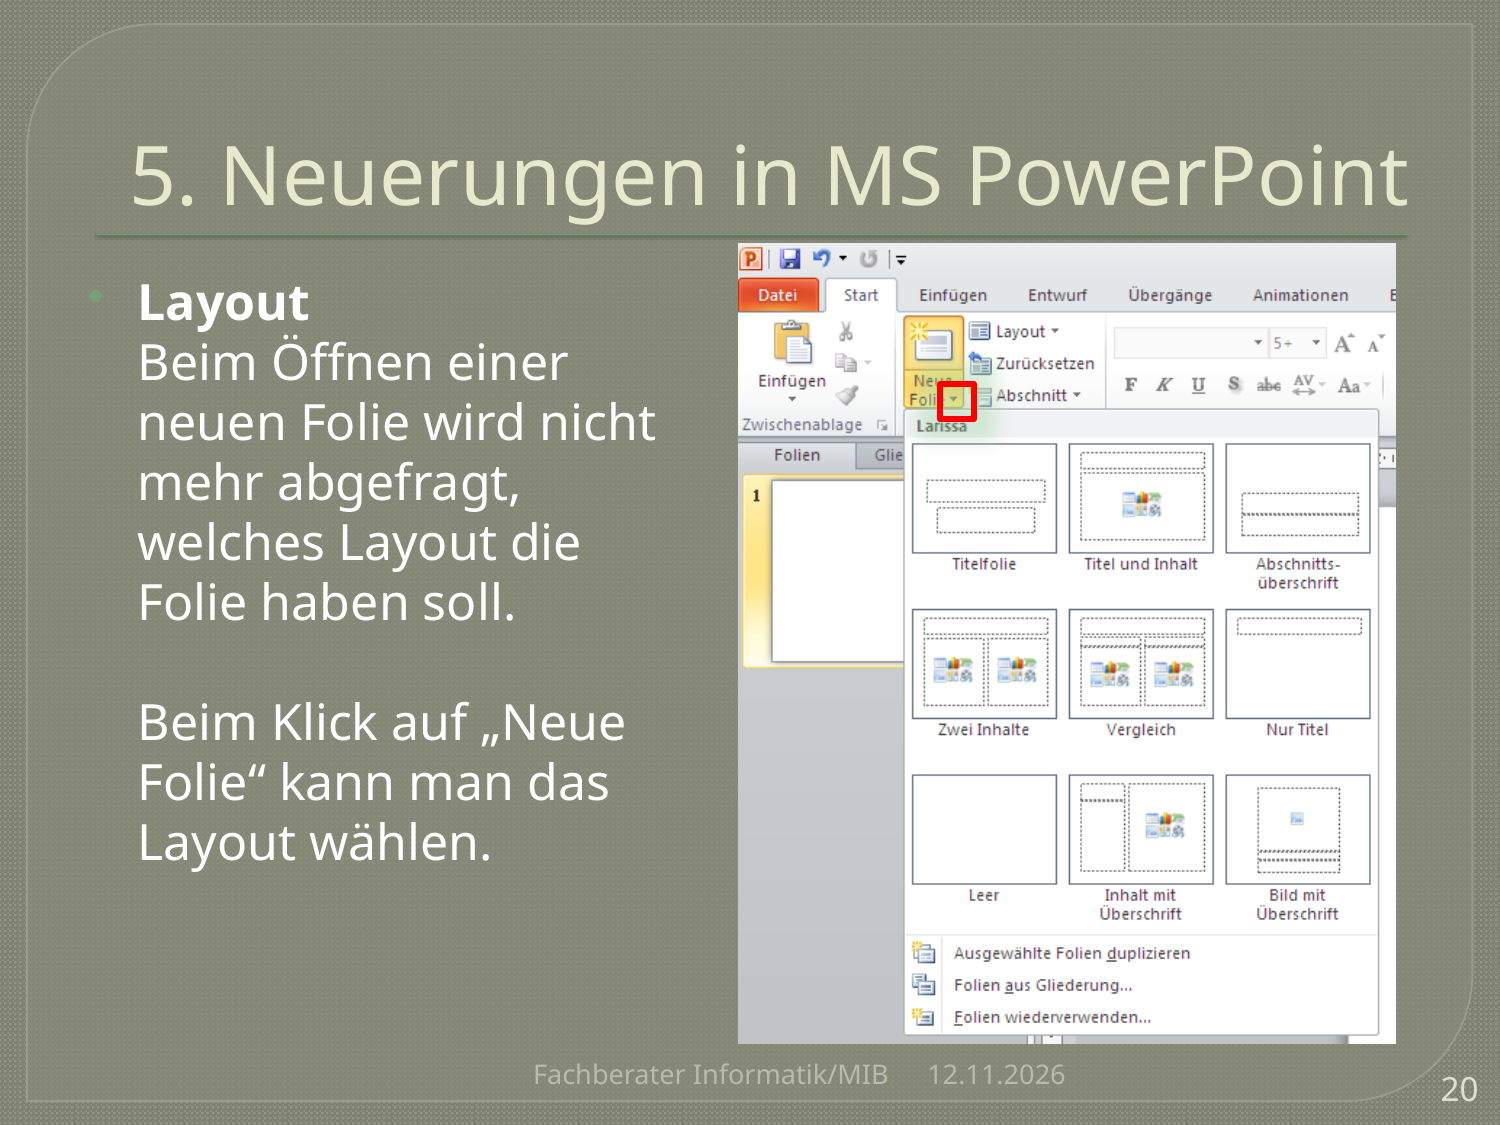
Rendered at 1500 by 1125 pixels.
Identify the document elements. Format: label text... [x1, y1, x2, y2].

list Layout Beim Öffnen einer neuen Folie wird nicht mehr abgefragt, welches Layout die Folie haben soll. Beim Klick auf „Neue Folie“ kann man das Layout wählen. [75, 262, 703, 953]
footer Fachberater Informatik/MIB [212, 1050, 904, 1095]
slide_number 20 [1417, 1068, 1494, 1114]
picture [737, 243, 1397, 1044]
title 5. Neuerungen in MS PowerPoint [75, 41, 1425, 230]
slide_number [912, 1050, 1405, 1095]
